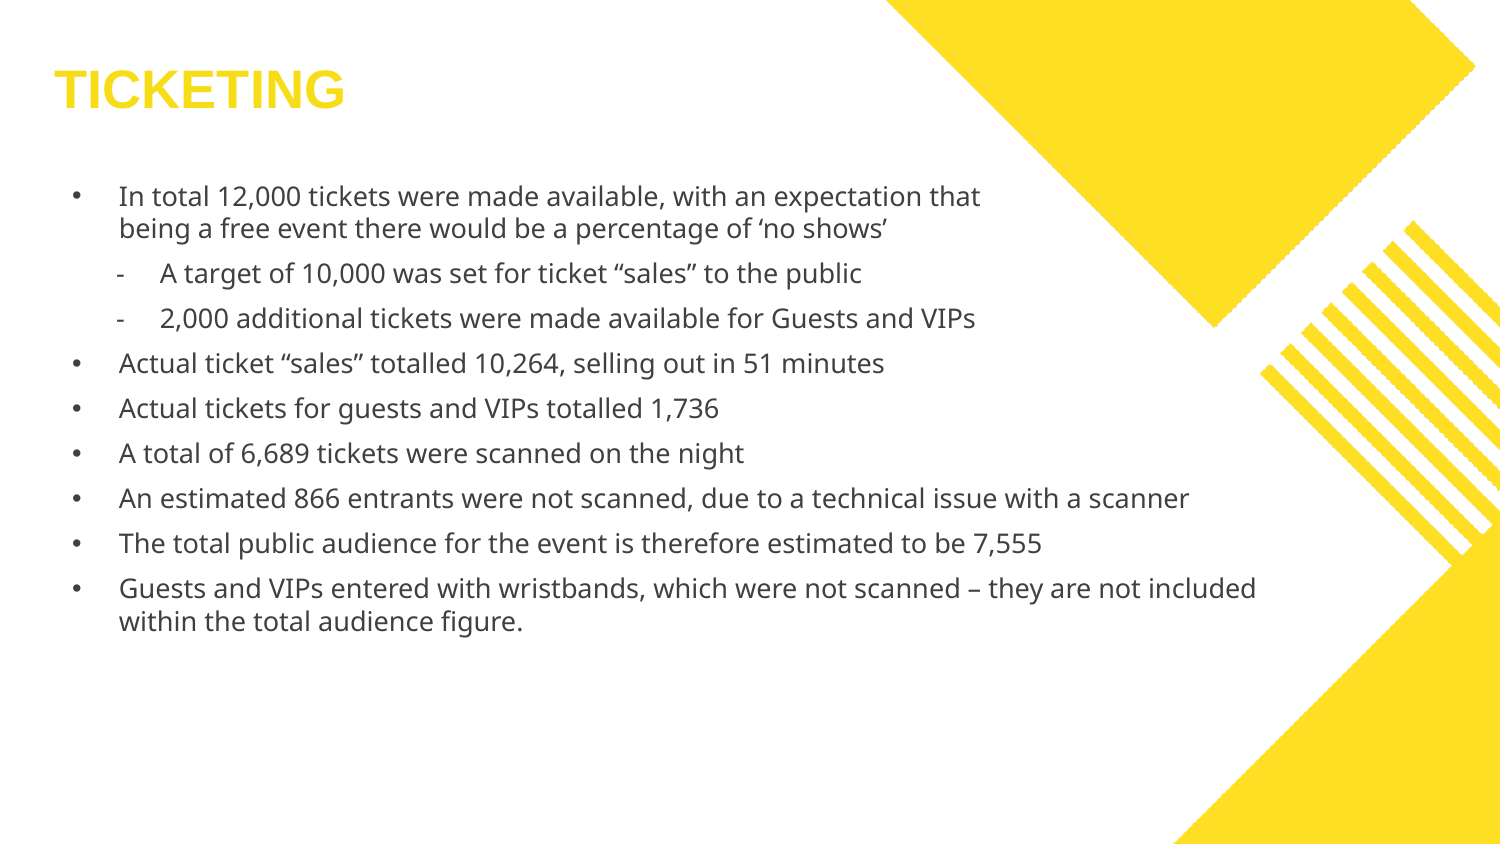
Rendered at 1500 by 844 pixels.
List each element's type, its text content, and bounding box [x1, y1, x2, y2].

text_box TICKETING [39, 64, 791, 125]
text_box In total 12,000 tickets were made available, with an expectation that being a free event there would be a percentage of ‘no shows’ A target of 10,000 was set for ticket “sales” to the public 2,000 additional tickets were made available for Guests and VIPs Actual ticket “sales” totalled 10,264, selling out in 51 minutes Actual tickets for guests and VIPs totalled 1,736 A total of 6,689 tickets were scanned on the night An estimated 866 entrants were not scanned, due to a technical issue with a scanner The total public audience for the event is therefore estimated to be 7,555 Guests and VIPs entered with wristbands, which were not scanned – they are not included within the total audience figure. [57, 172, 791, 645]
picture [796, 0, 1500, 844]
